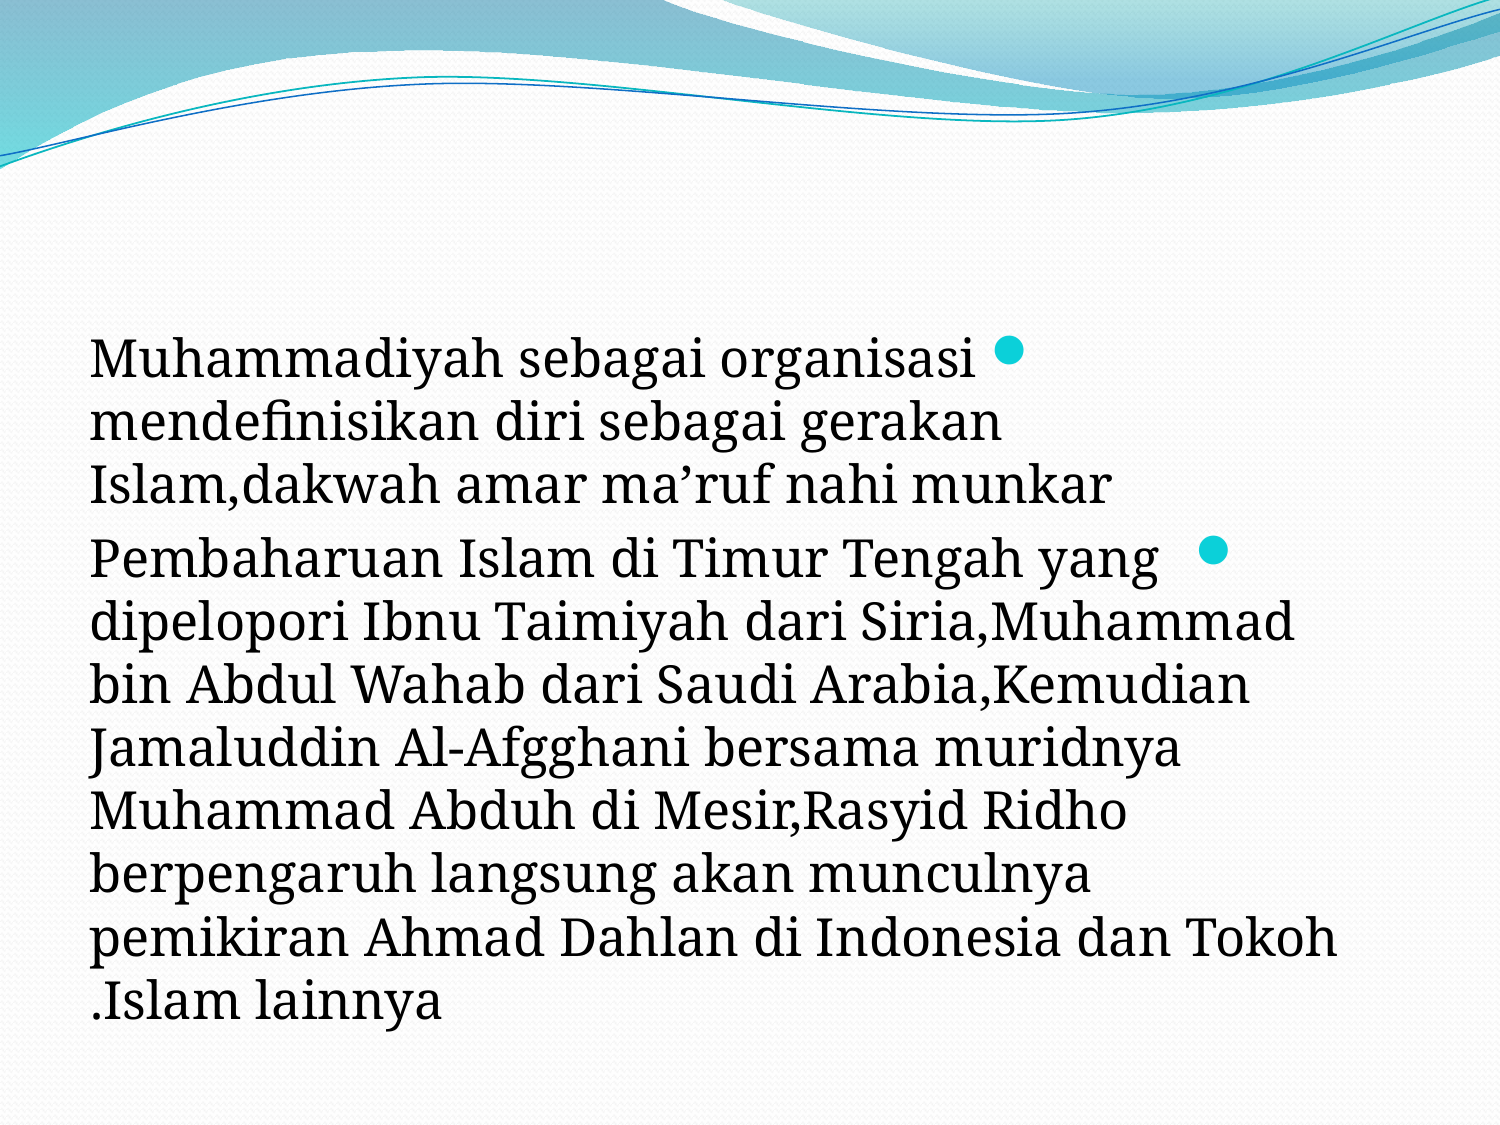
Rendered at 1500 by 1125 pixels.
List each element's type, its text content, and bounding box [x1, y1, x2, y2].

list Muhammadiyah sebagai organisasi mendefinisikan diri sebagai gerakan Islam,dakwah amar ma’ruf nahi munkar Pembaharuan Islam di Timur Tengah yang dipelopori Ibnu Taimiyah dari Siria,Muhammad bin Abdul Wahab dari Saudi Arabia,Kemudian Jamaluddin Al-Afgghani bersama muridnya Muhammad Abduh di Mesir,Rasyid Ridho berpengaruh langsung akan munculnya pemikiran Ahmad Dahlan di Indonesia dan Tokoh Islam lainnya. [75, 317, 1425, 1038]
